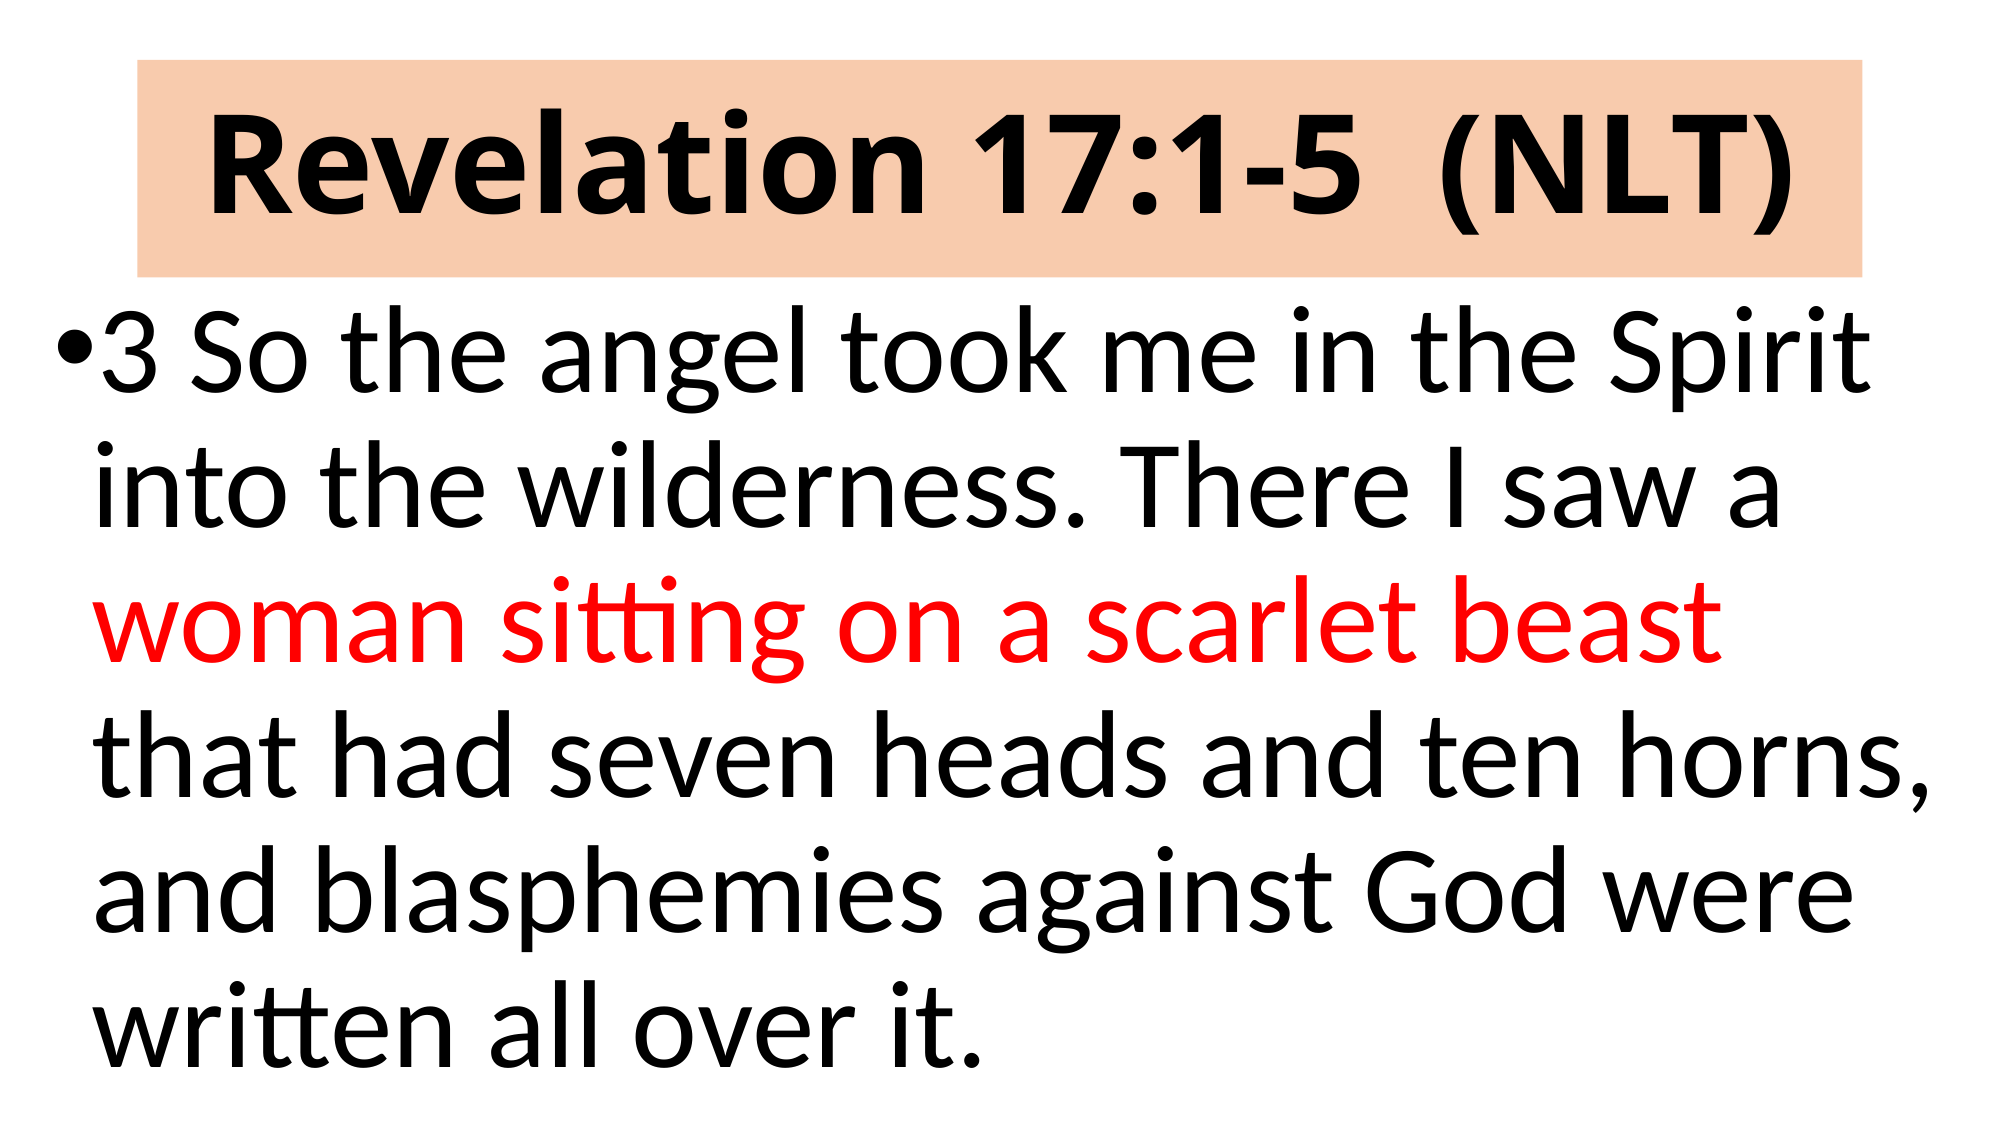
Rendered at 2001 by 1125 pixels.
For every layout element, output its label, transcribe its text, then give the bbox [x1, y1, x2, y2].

list 3 So the angel took me in the Spirit into the wilderness. There I saw a woman sitting on a scarlet beast that had seven heads and ten horns, and blasphemies against God were written all over it. [38, 277, 1962, 1072]
title Revelation 17:1-5 (NLT) [137, 59, 1863, 277]
